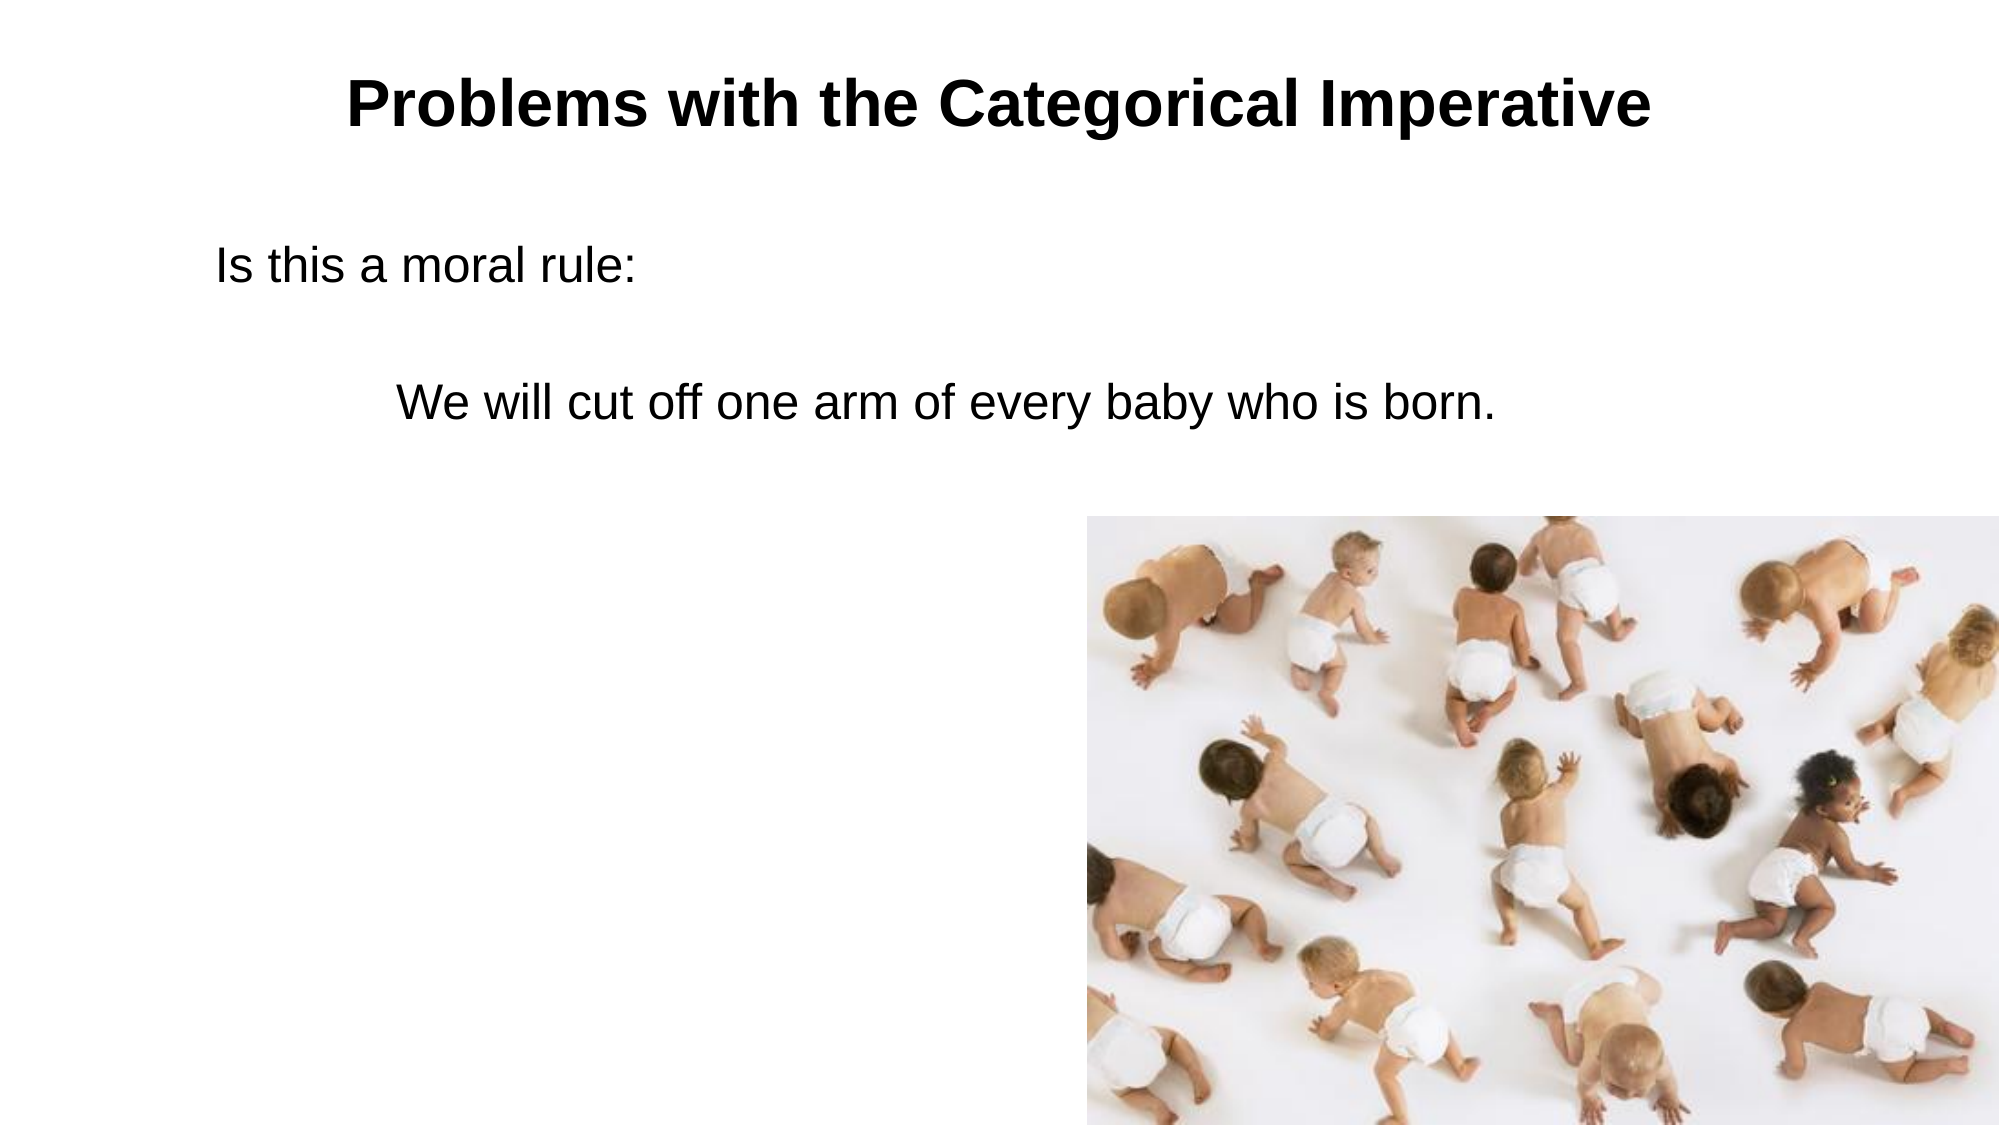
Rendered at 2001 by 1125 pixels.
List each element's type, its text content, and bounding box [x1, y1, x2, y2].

picture [1087, 515, 1999, 1125]
text_box Is this a moral rule: [199, 224, 1550, 300]
text_box We will cut off one arm of every baby who is born. [381, 362, 1619, 438]
title Problems with the Categorical Imperative [324, 50, 1675, 150]
